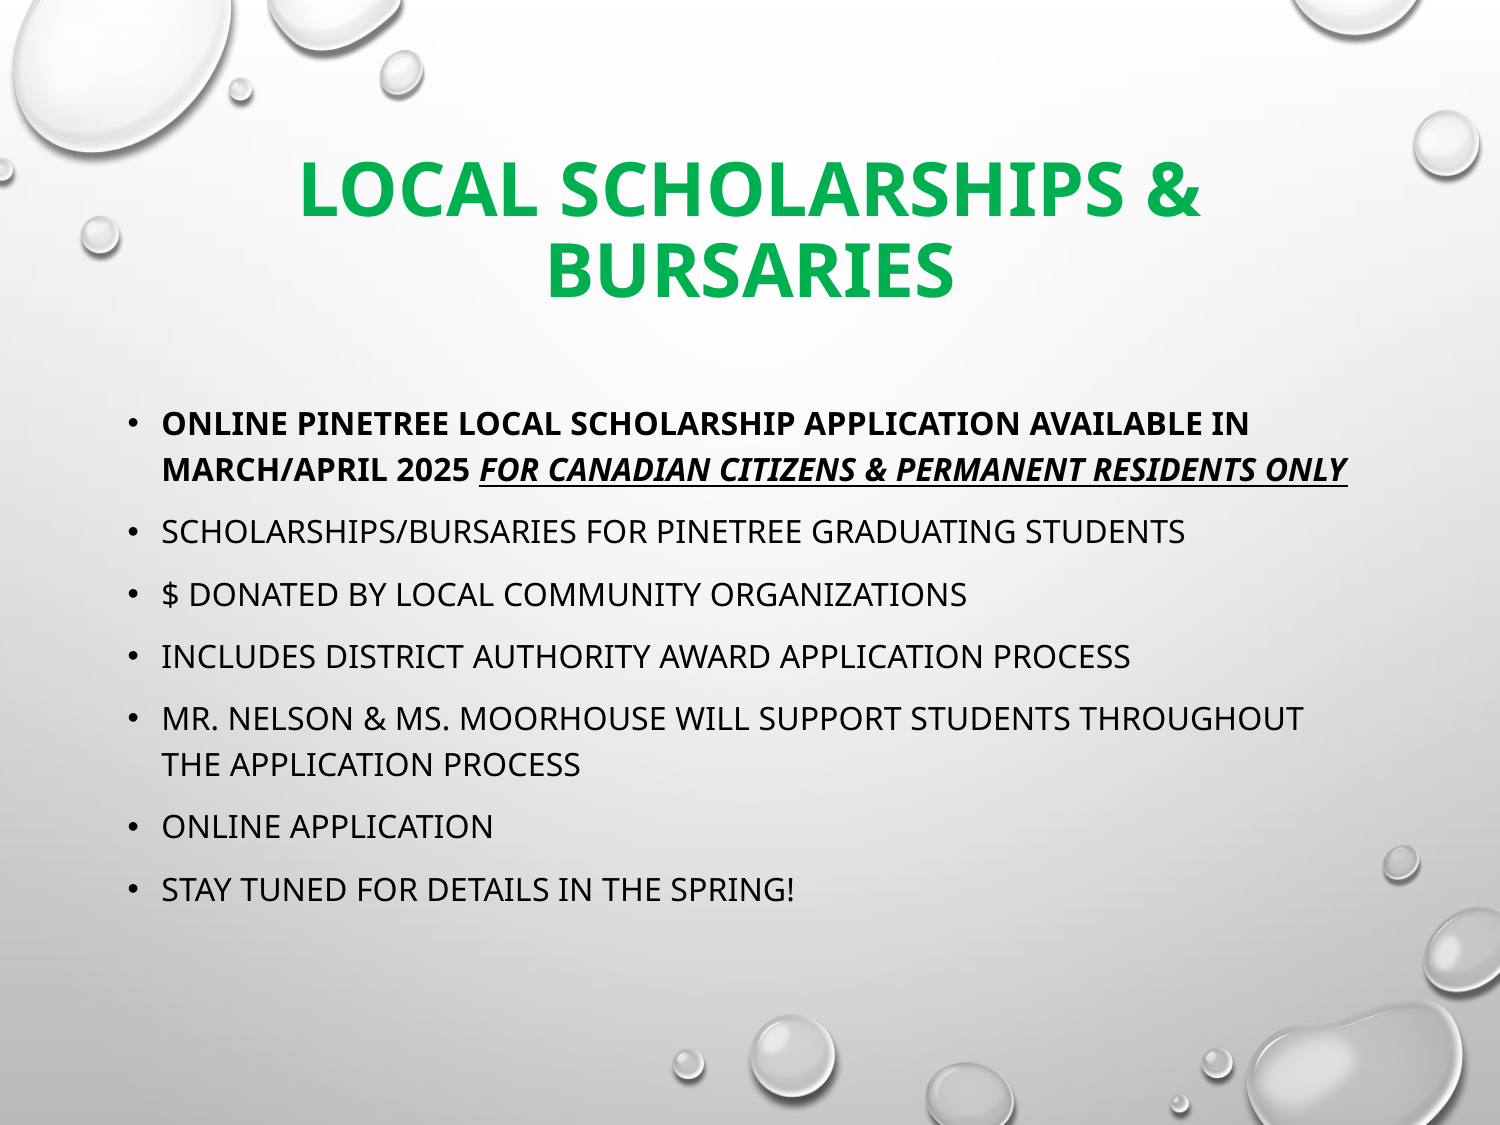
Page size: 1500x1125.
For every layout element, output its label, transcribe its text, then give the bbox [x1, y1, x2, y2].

title Local Scholarships & Bursaries [112, 101, 1388, 364]
picture [0, 0, 1500, 1125]
list Online Pinetree local Scholarship Application available in March/April 2025 for Canadian Citizens & Permanent residents only Scholarships/bursaries for Pinetree Graduating Students $ donated by Local Community organizations Includes District Authority award application process Mr. Nelson & Ms. Moorhouse will support students throughout the application process Online application Stay tuned for details in the spring! [112, 388, 1388, 950]
